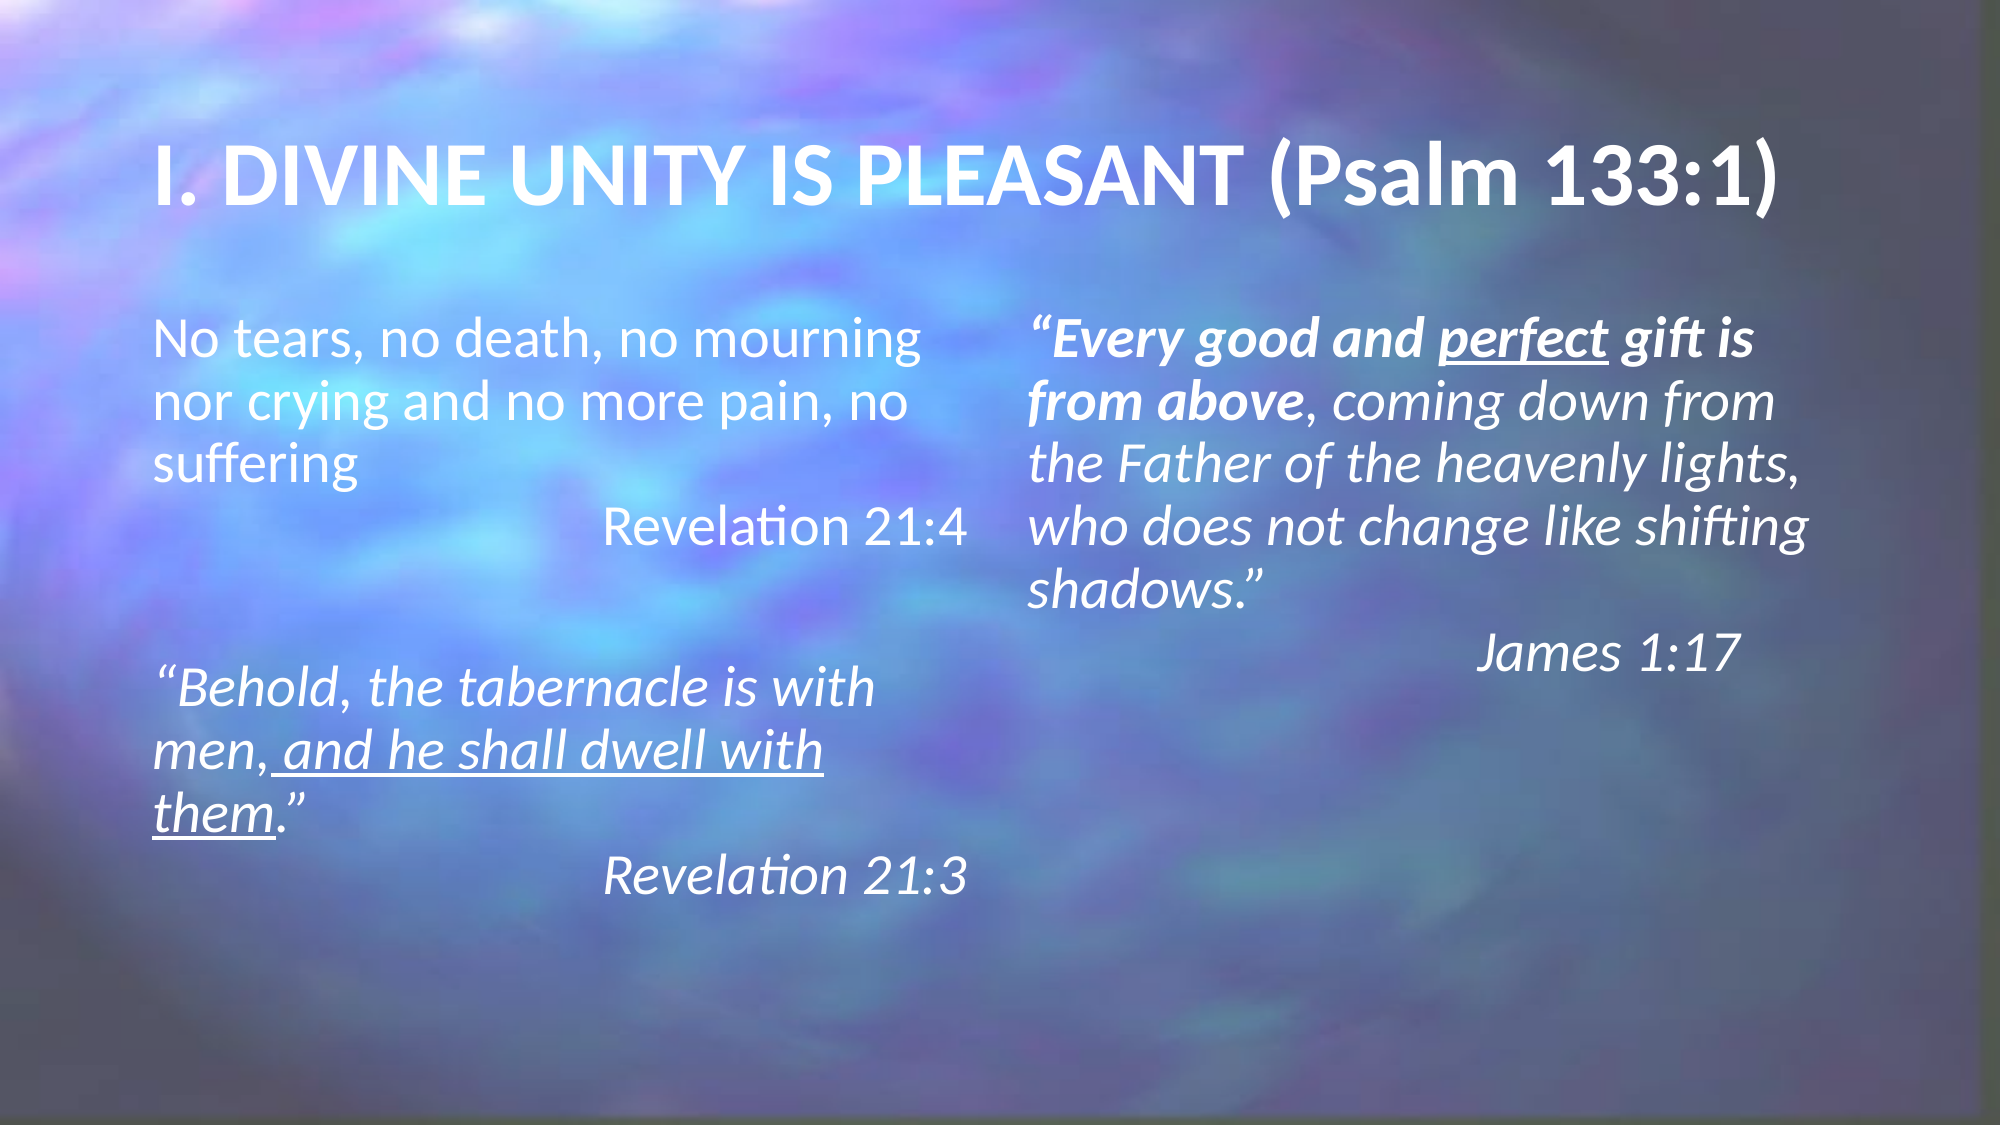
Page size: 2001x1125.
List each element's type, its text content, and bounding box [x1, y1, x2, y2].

list No tears, no death, no mourning nor crying and no more pain, no suffering Revelation 21:4 “Behold, the tabernacle is with men, and he shall dwell with them.” Revelation 21:3 [137, 299, 988, 1014]
list “Every good and perfect gift is from above, coming down from the Father of the heavenly lights, who does not change like shifting shadows.” James 1:17 [1012, 299, 1863, 1014]
title I. DIVINE UNITY IS PLEASANT (Psalm 133:1) [137, 59, 1863, 278]
